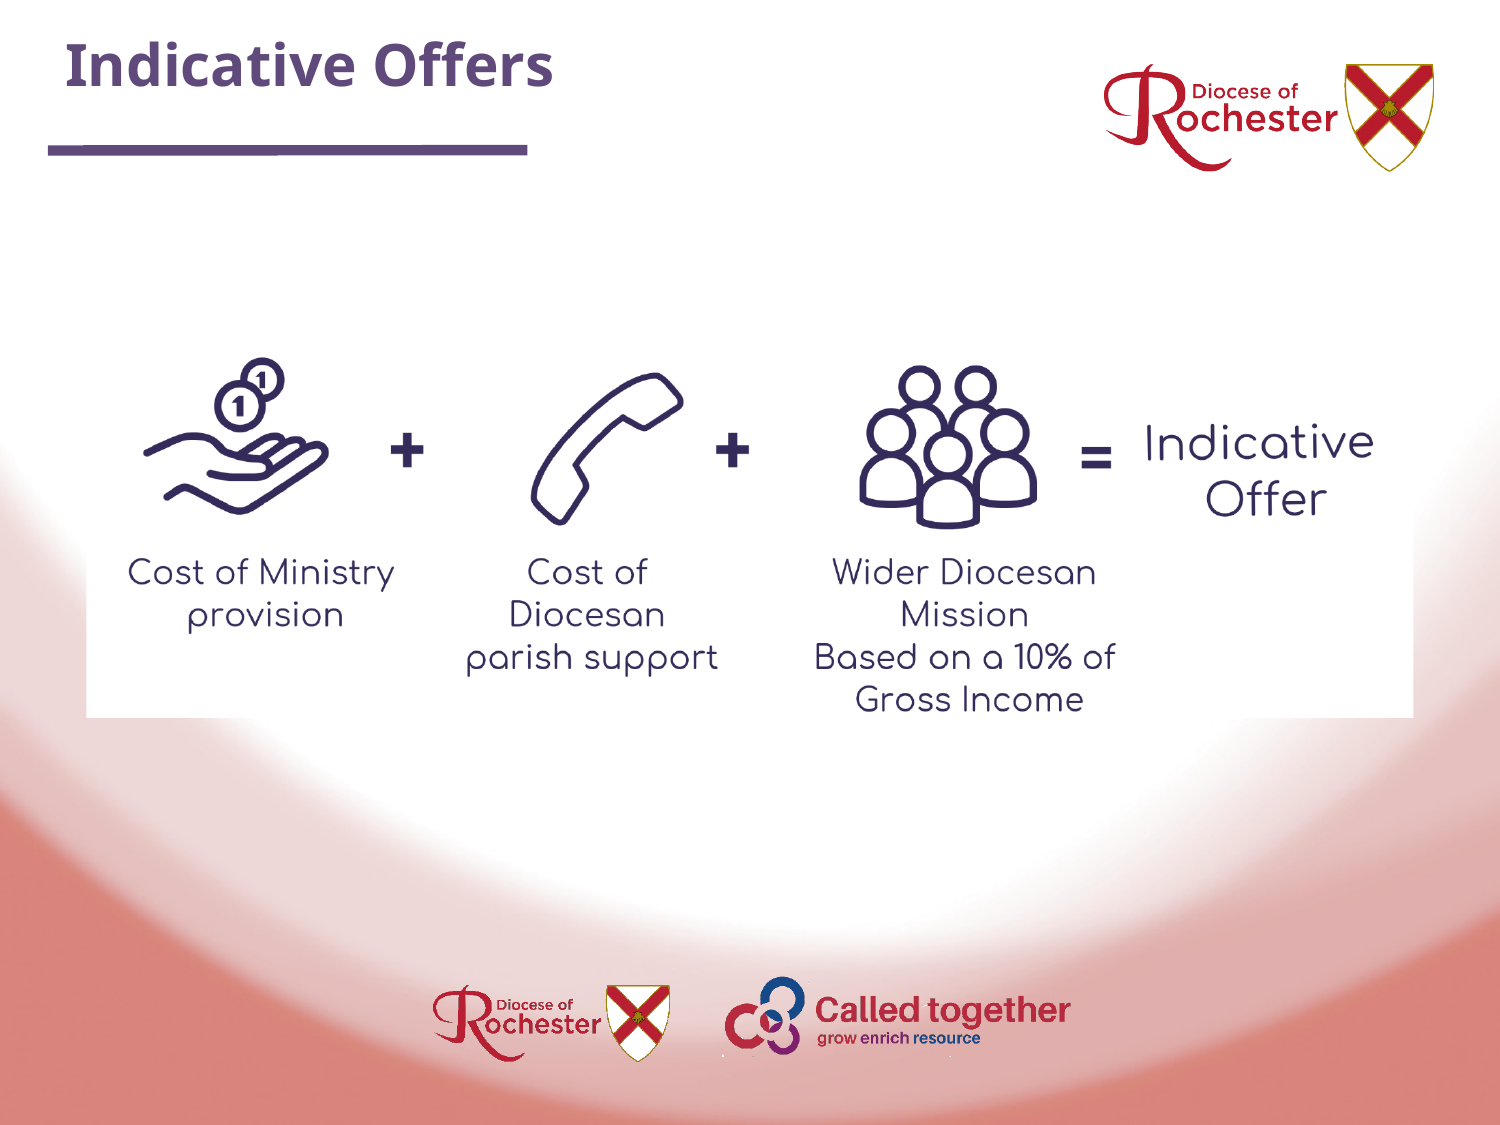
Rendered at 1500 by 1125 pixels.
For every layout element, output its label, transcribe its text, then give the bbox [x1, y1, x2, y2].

title Indicative Offers [50, 19, 1401, 177]
picture [0, 64, 1500, 1125]
